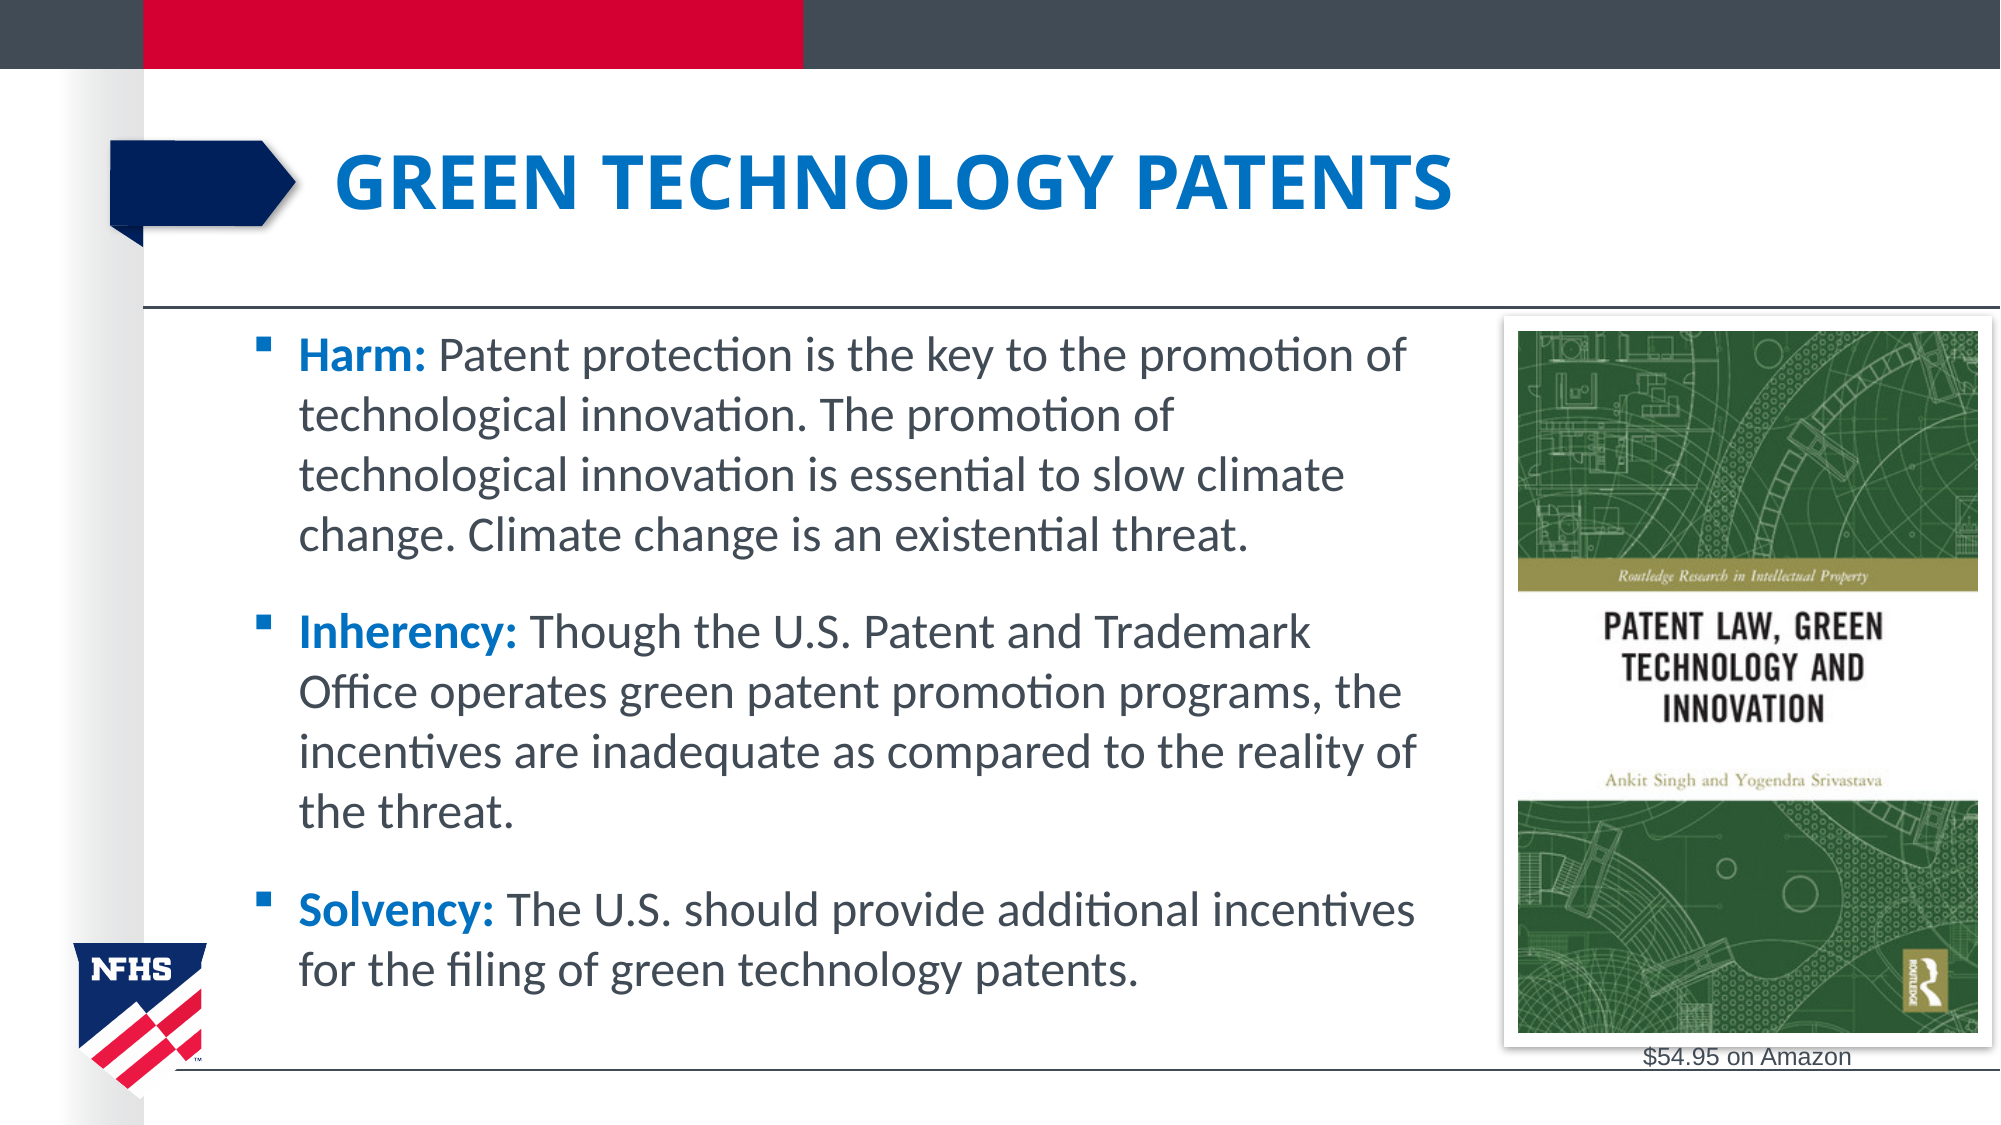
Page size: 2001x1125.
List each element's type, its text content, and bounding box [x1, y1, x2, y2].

picture [73, 943, 207, 1099]
title GREEN TECHNOLOGY PATENTS [318, 85, 1964, 285]
text_box $54.95 on Amazon [1628, 1041, 1868, 1078]
list Harm: Patent protection is the key to the promotion of technological innovation. The promotion of technological innovation is essential to slow climate change. Climate change is an existential threat. Inherency: Though the U.S. Patent and Trademark Office operates green patent promotion programs, the incentives are inadequate as compared to the reality of the threat. Solvency: The U.S. should provide additional incentives for the filing of green technology patents. [235, 313, 1442, 1056]
picture [1518, 330, 1978, 1033]
